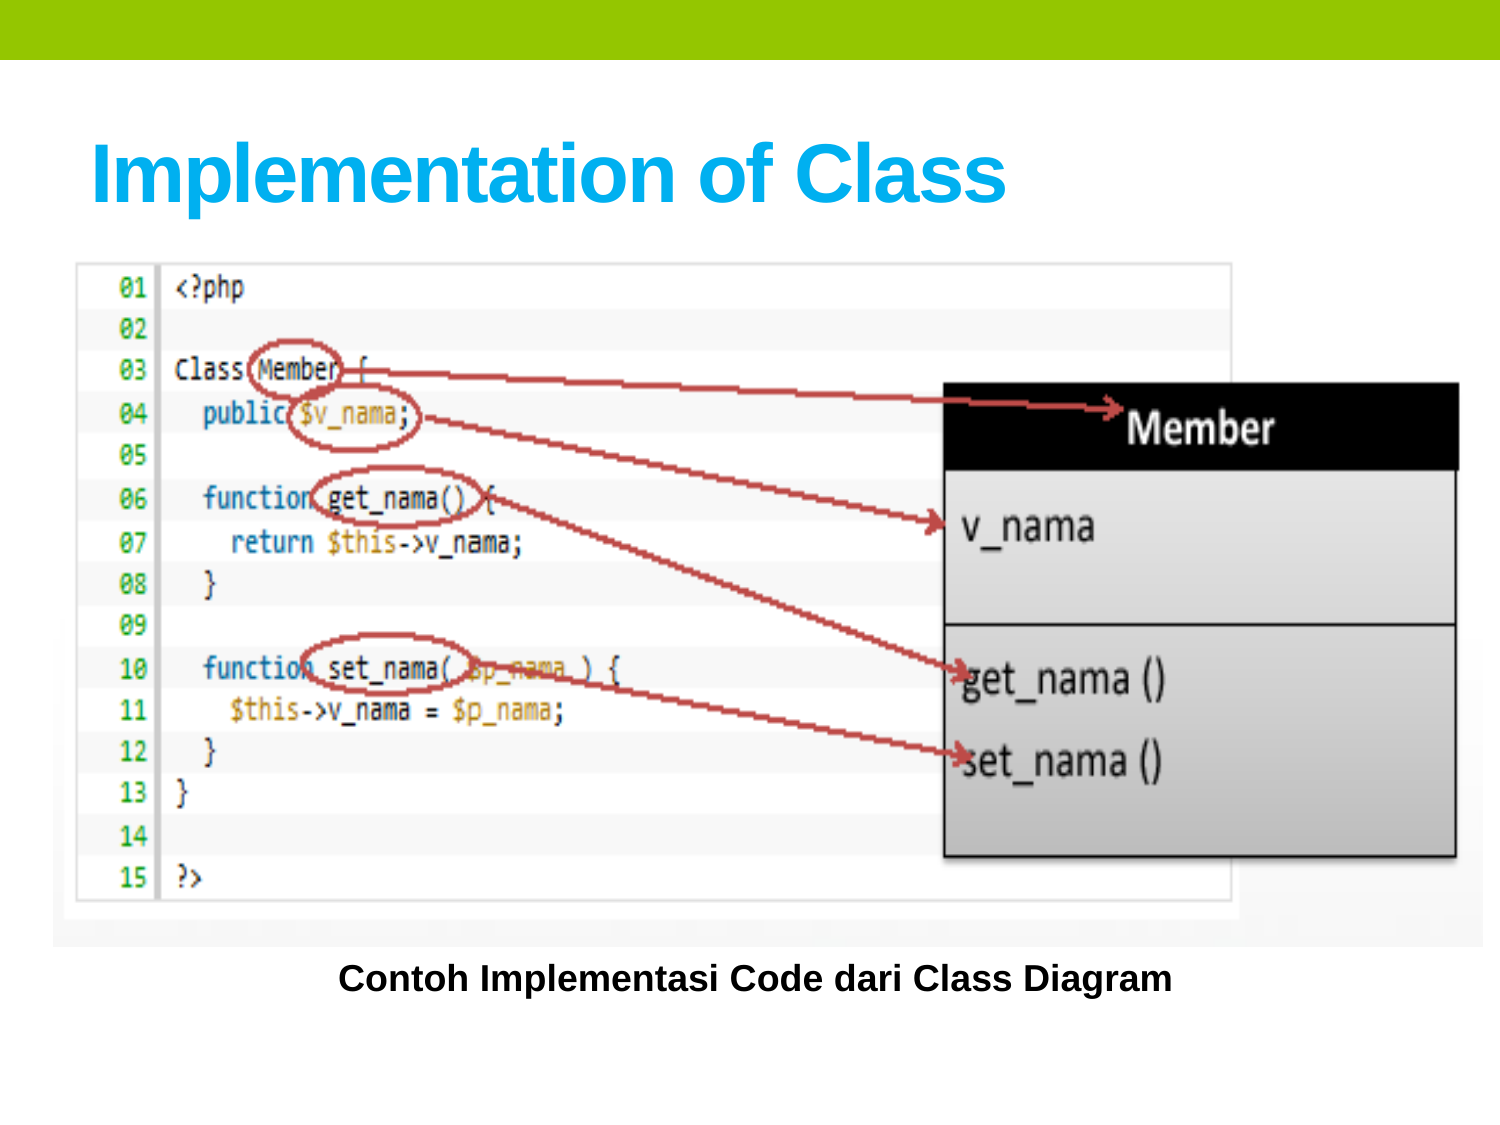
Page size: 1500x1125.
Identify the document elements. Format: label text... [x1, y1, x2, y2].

title Implementation of Class [75, 87, 1425, 228]
picture [52, 231, 1483, 947]
text_box Contoh Implementasi Code dari Class Diagram [147, 956, 1365, 1007]
